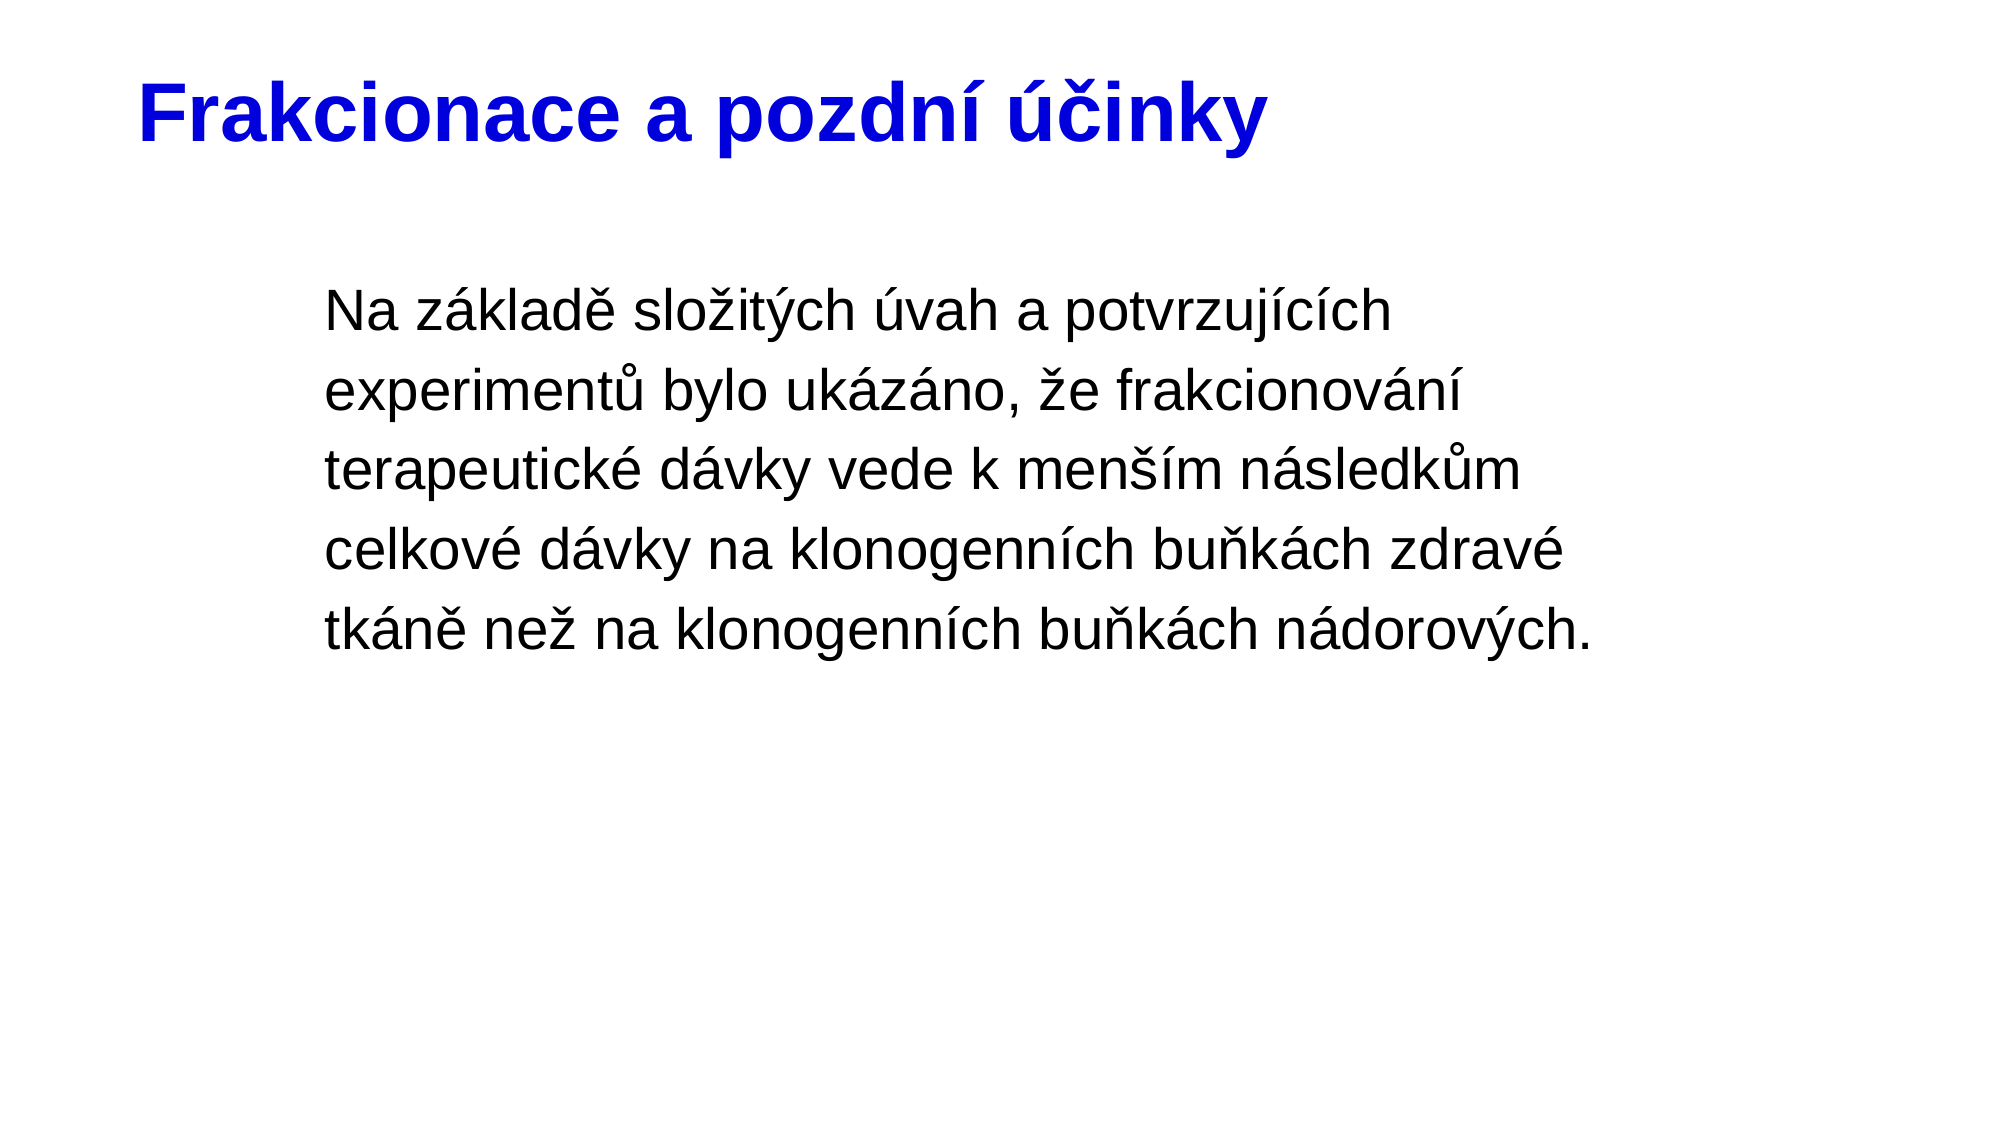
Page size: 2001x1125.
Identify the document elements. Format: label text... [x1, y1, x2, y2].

list Na základě složitých úvah a potvrzujících experimentů bylo ukázáno, že frakcionování terapeutické dávky vede k menším následkům celkové dávky na klonogenních buňkách zdravé tkáně než na klonogenních buňkách nádorových. [324, 262, 1675, 823]
title Frakcionace a pozdní účinky [137, 75, 1328, 149]
